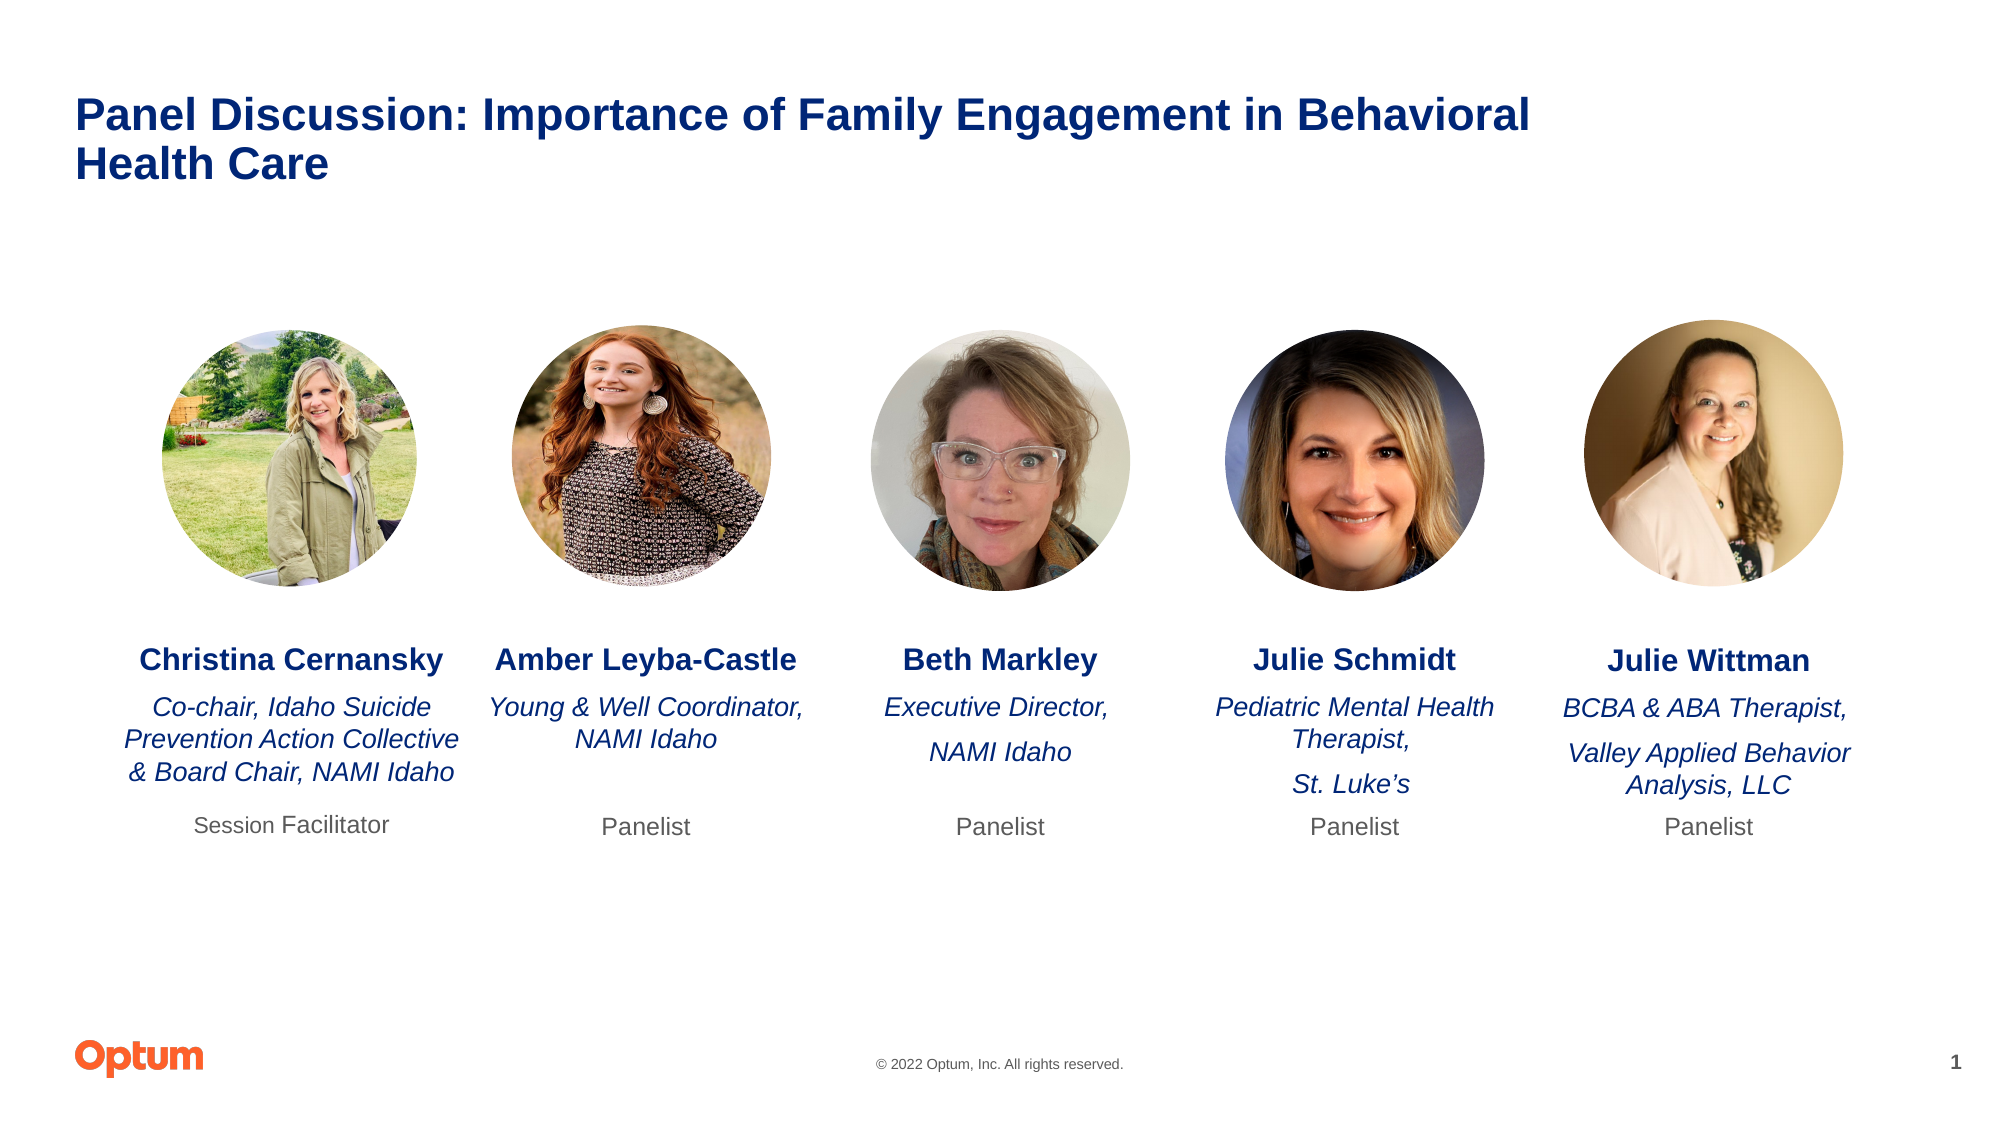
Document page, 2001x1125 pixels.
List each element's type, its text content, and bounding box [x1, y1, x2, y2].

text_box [111, 329, 466, 839]
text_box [466, 325, 826, 842]
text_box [1529, 319, 1889, 842]
title Panel Discussion: Importance of Family Engagement in Behavioral Health Care [75, 91, 1650, 192]
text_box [826, 329, 1181, 842]
picture [75, 1040, 203, 1078]
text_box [1181, 329, 1529, 842]
